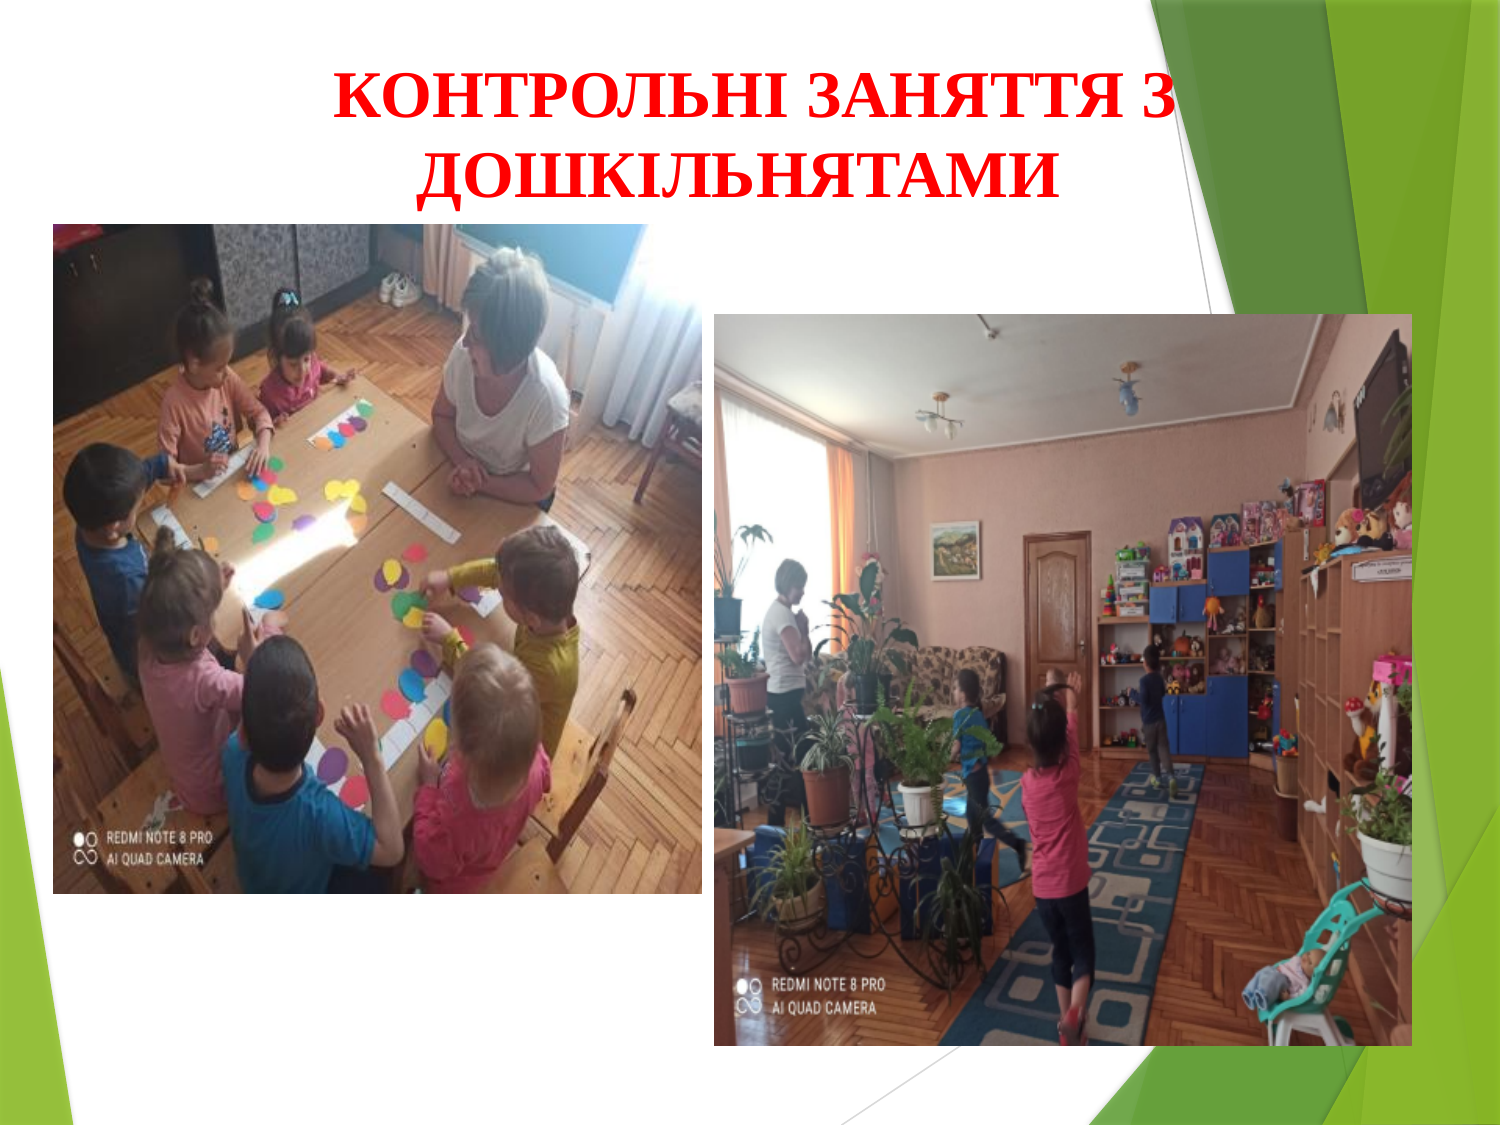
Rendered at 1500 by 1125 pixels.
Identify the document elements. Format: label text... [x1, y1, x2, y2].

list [714, 313, 1412, 1047]
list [52, 223, 703, 894]
title КОНТРОЛЬНІ ЗАНЯТТЯ З ДОШКІЛЬНЯТАМИ [99, 42, 1412, 220]
